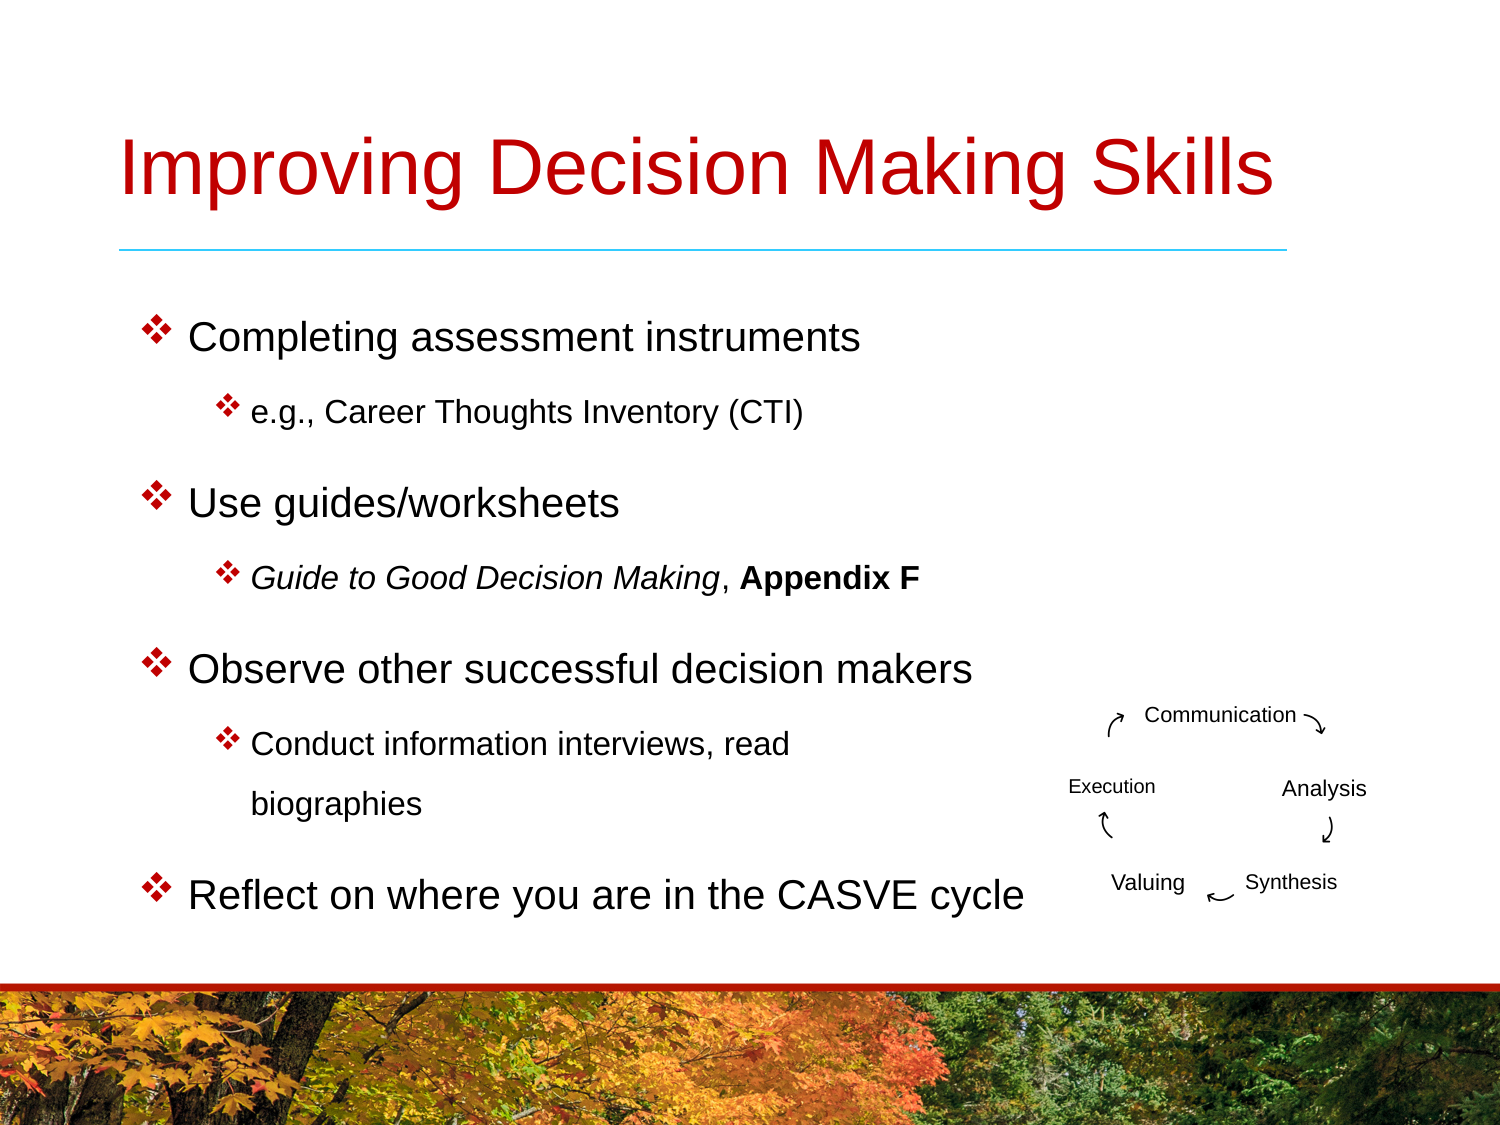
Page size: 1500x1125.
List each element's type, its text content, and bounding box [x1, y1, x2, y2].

text_box Analysis [1266, 769, 1390, 825]
picture [0, 0, 1500, 1125]
text_box Communication [1129, 696, 1314, 752]
text_box Valuing [1096, 863, 1203, 919]
text_box Execution [1053, 768, 1176, 825]
list Completing assessment instruments e.g., Career Thoughts Inventory (CTI) Use guides/worksheets Guide to Good Decision Making, Appendix F Observe other successful decision makers Conduct information interviews, read biographies Reflect on where you are in the CASVE cycle [123, 277, 1047, 942]
title Improving Decision Making Skills [103, 59, 1381, 278]
text_box Synthesis [1230, 863, 1353, 919]
